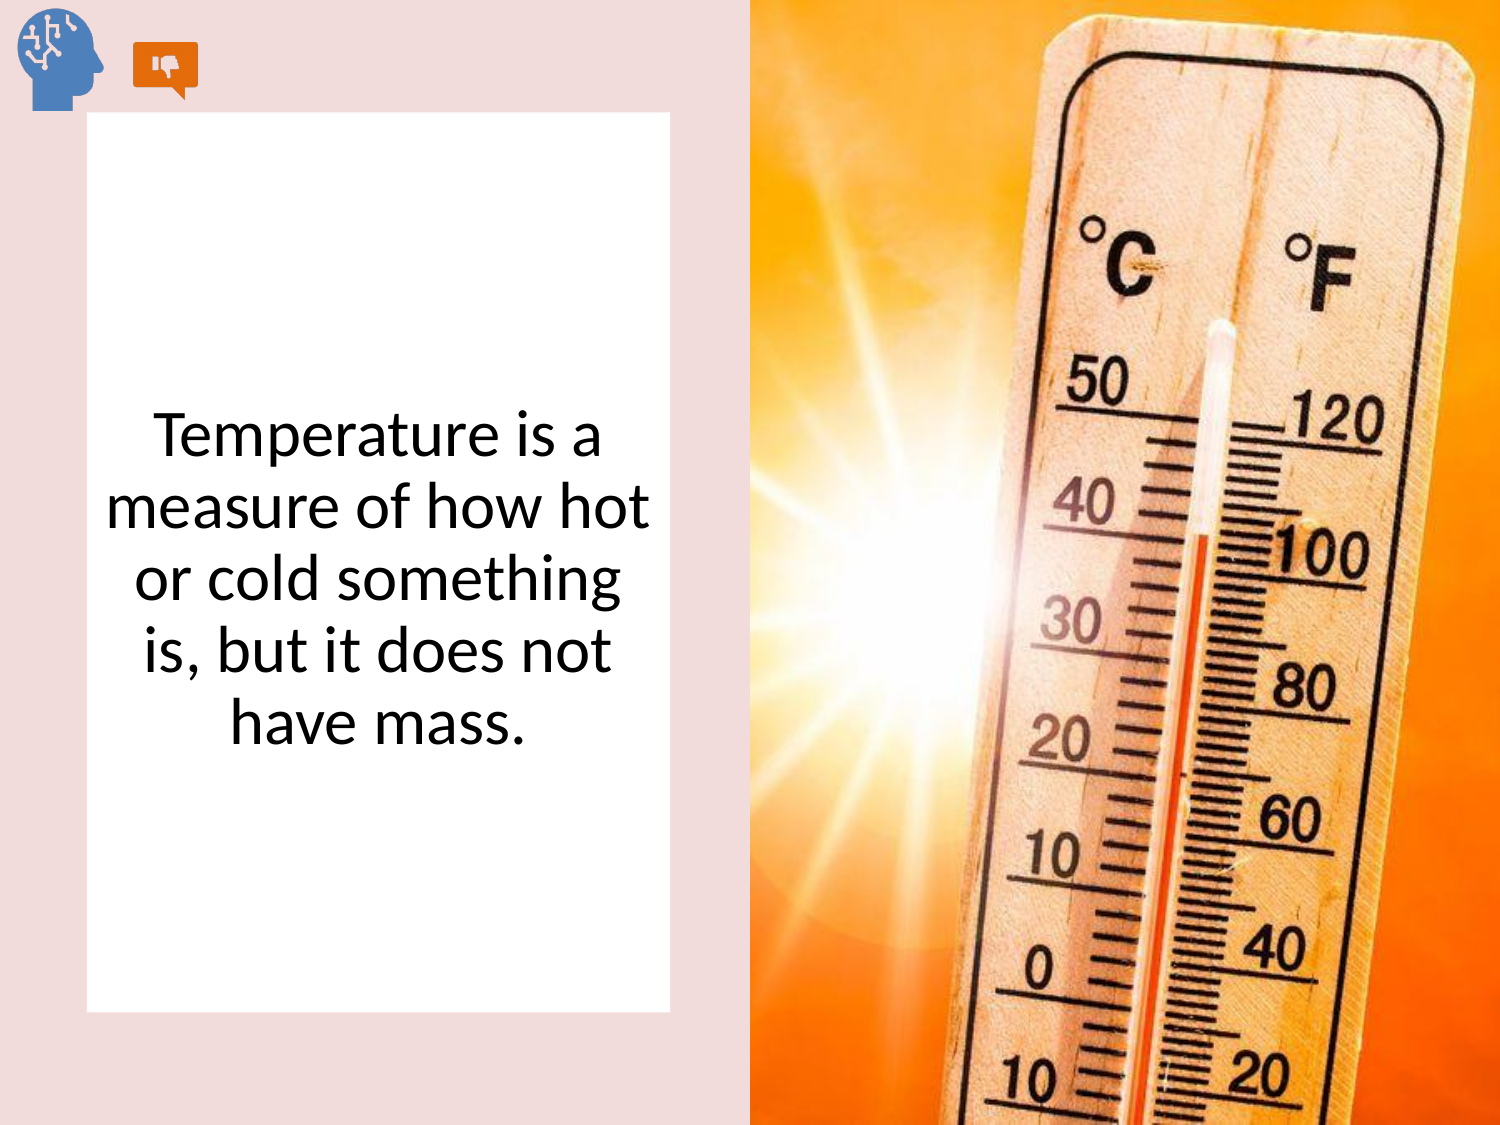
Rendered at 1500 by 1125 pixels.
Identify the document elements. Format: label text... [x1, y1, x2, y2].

picture [120, 25, 211, 116]
picture [749, 0, 1500, 1125]
text_box [0, 0, 115, 121]
text_box [85, 110, 672, 1014]
text_box Temperature is a measure of how hot or cold something is, but it does not have mass. [86, 358, 671, 766]
text_box [0, 0, 747, 1125]
